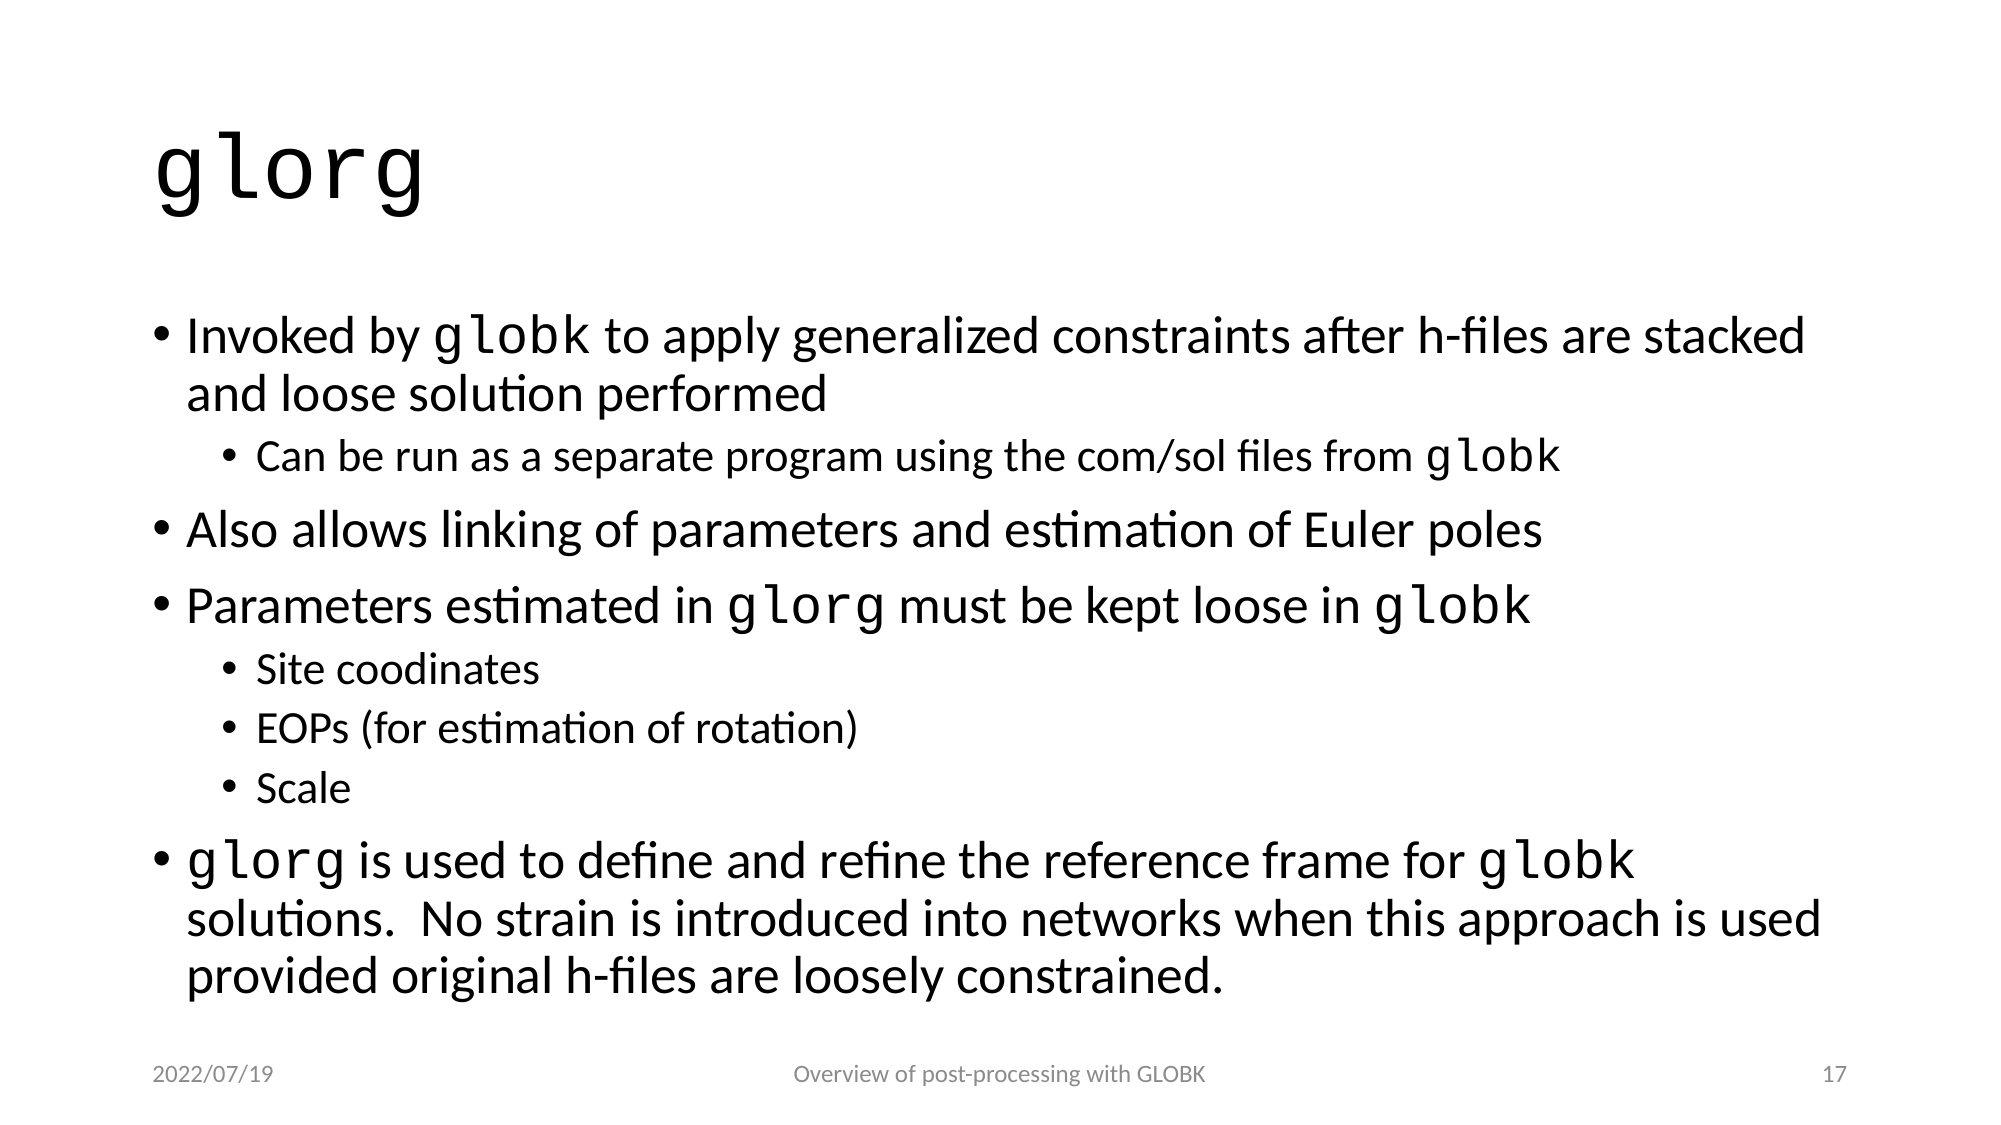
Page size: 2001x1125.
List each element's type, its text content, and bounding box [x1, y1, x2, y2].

title glorg [137, 59, 1863, 278]
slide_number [137, 1042, 588, 1103]
footer Overview of post-processing with GLOBK [662, 1042, 1338, 1103]
list Invoked by globk to apply generalized constraints after h-files are stacked and loose solution performed Can be run as a separate program using the com/sol files from globk Also allows linking of parameters and estimation of Euler poles Parameters estimated in glorg must be kept loose in globk Site coodinates EOPs (for estimation of rotation) Scale‏ glorg is used to define and refine the reference frame for globk solutions. No strain is introduced into networks when this approach is used provided original h-files are loosely constrained. [137, 299, 1863, 1014]
slide_number 16 [1412, 1042, 1863, 1103]
